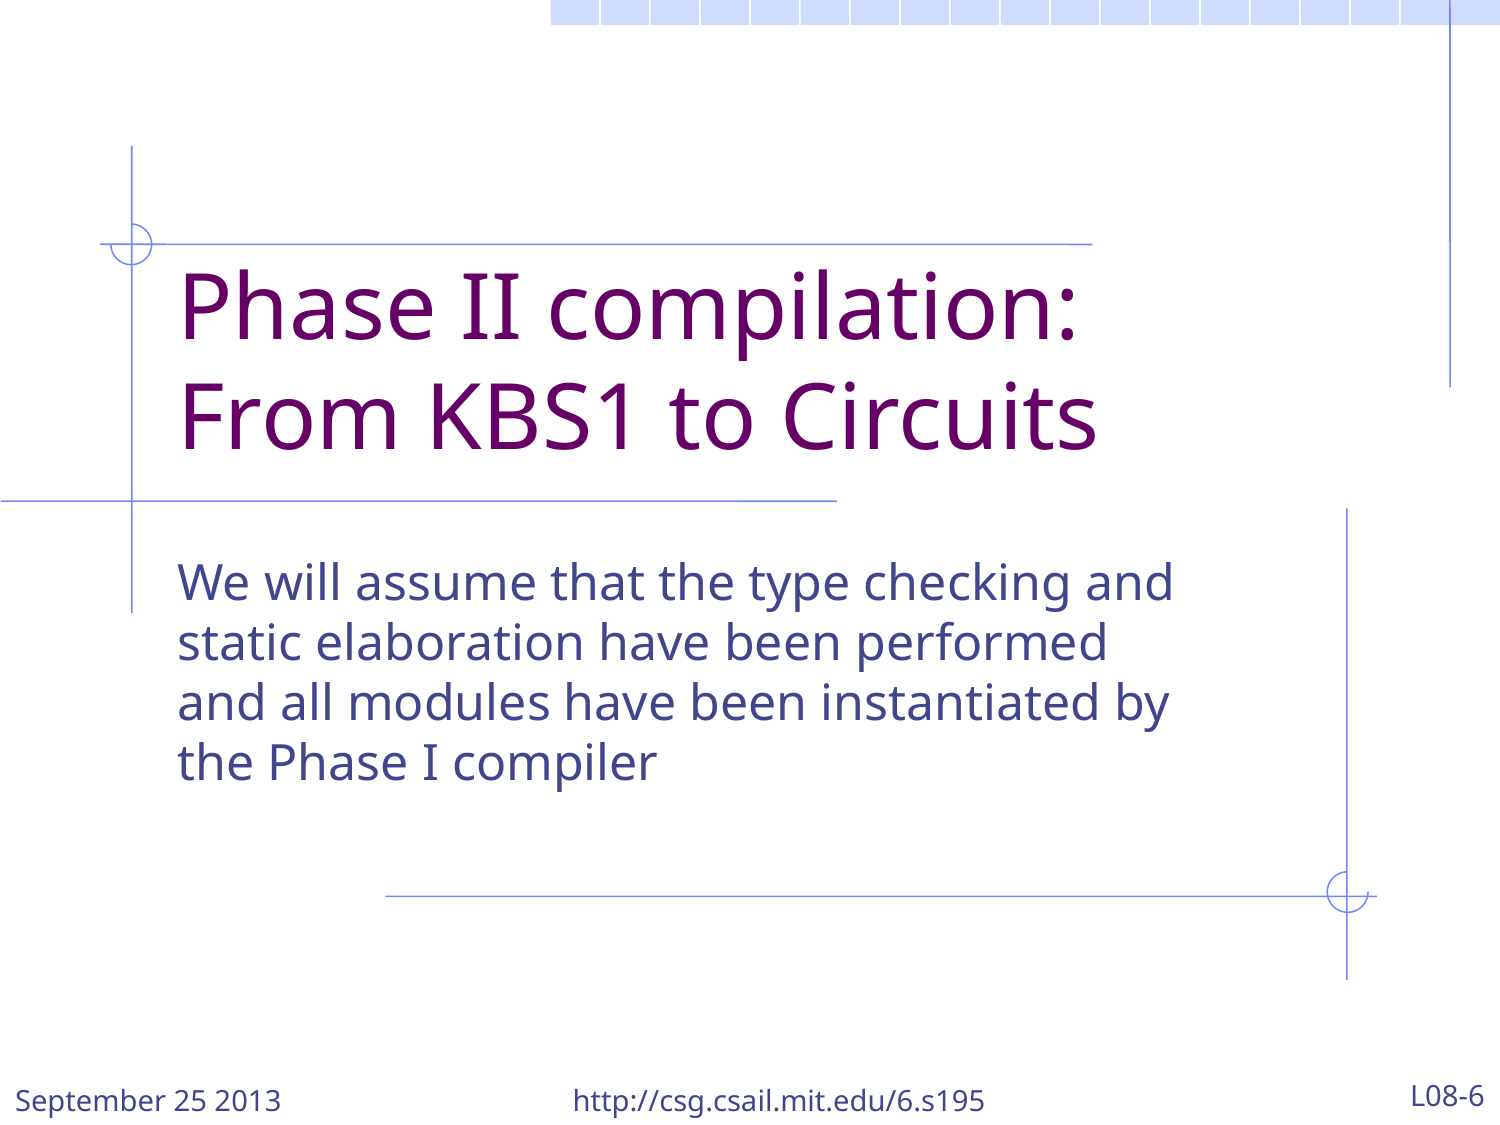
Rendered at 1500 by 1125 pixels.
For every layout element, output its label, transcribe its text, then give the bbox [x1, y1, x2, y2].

subtitle We will assume that the type checking and static elaboration have been performed and all modules have been instantiated by the Phase I compiler [162, 542, 1213, 831]
slide_number L08-6 [1187, 1049, 1500, 1125]
title Phase II compilation: From KBS1 to Circuits [162, 287, 1438, 476]
footer http://csg.csail.mit.edu/6.s195 [508, 1049, 1051, 1125]
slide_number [0, 1049, 313, 1125]
